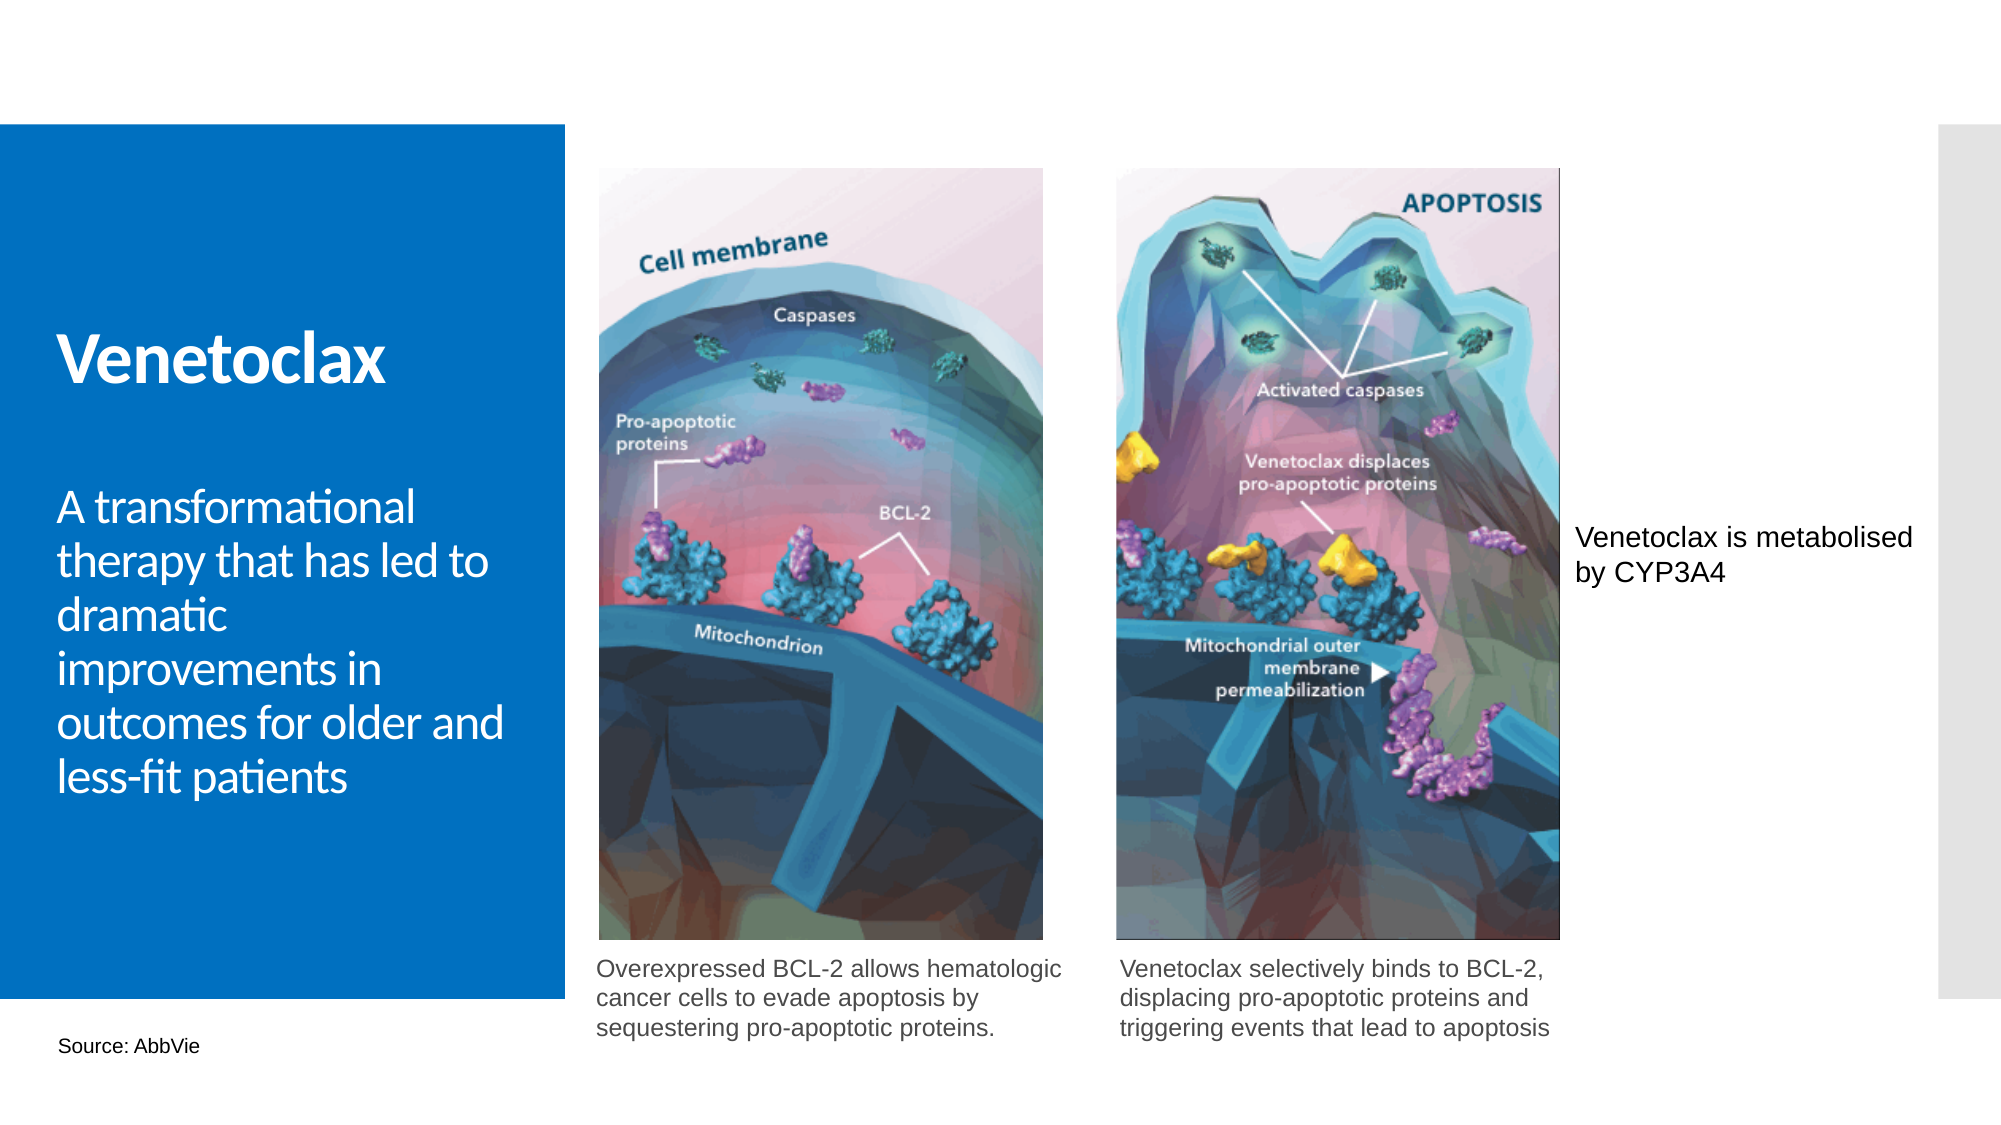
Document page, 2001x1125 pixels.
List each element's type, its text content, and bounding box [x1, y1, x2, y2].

picture [1116, 167, 1561, 940]
text_box Source: AbbVie [43, 1025, 216, 1066]
text_box Venetoclax selectively binds to BCL-2, displacing pro-apoptotic proteins and triggering events that lead to apoptosis [1105, 944, 1624, 1050]
picture [598, 167, 1043, 940]
text_box Overexpressed BCL-2 allows hematologic cancer cells to evade apoptosis by sequestering pro-apoptotic proteins. [581, 944, 1087, 1050]
title Venetoclax A transformational therapy that has led to dramatic improvements in outcomes for older and less-fit patients [41, 184, 525, 940]
text_box Venetoclax is metabolised by CYP3A4 [1561, 511, 1938, 596]
